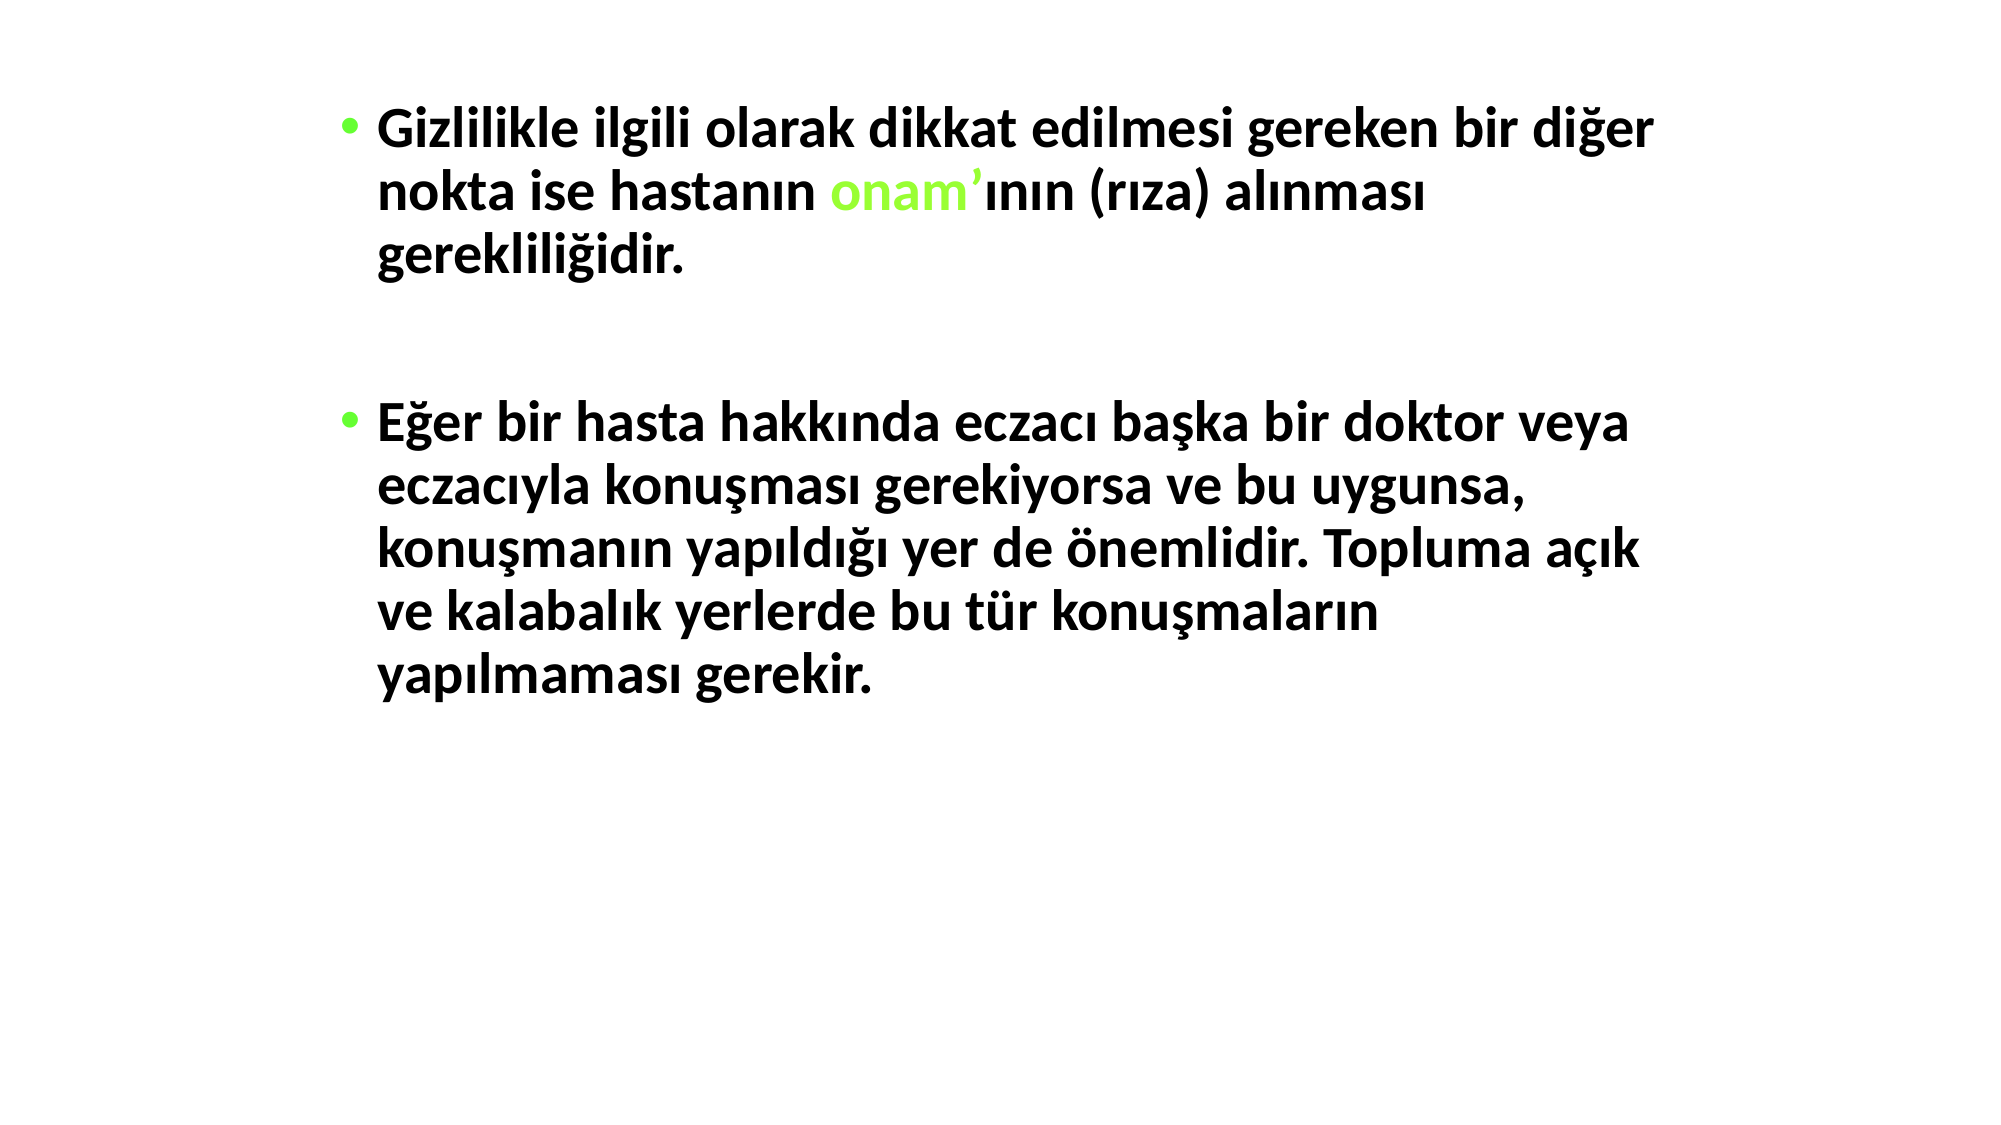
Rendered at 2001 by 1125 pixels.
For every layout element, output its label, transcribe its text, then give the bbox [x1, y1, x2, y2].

list Gizlilikle ilgili olarak dikkat edilmesi gereken bir diğer nokta ise hastanın onam’ının (rıza) alınması gerekliliğidir. Eğer bir hasta hakkında eczacı başka bir doktor veya eczacıyla konuşması gerekiyorsa ve bu uygunsa, konuşmanın yapıldığı yer de önemlidir. Topluma açık ve kalabalık yerlerde bu tür konuşmaların yapılmaması gerekir. [324, 90, 1675, 1006]
